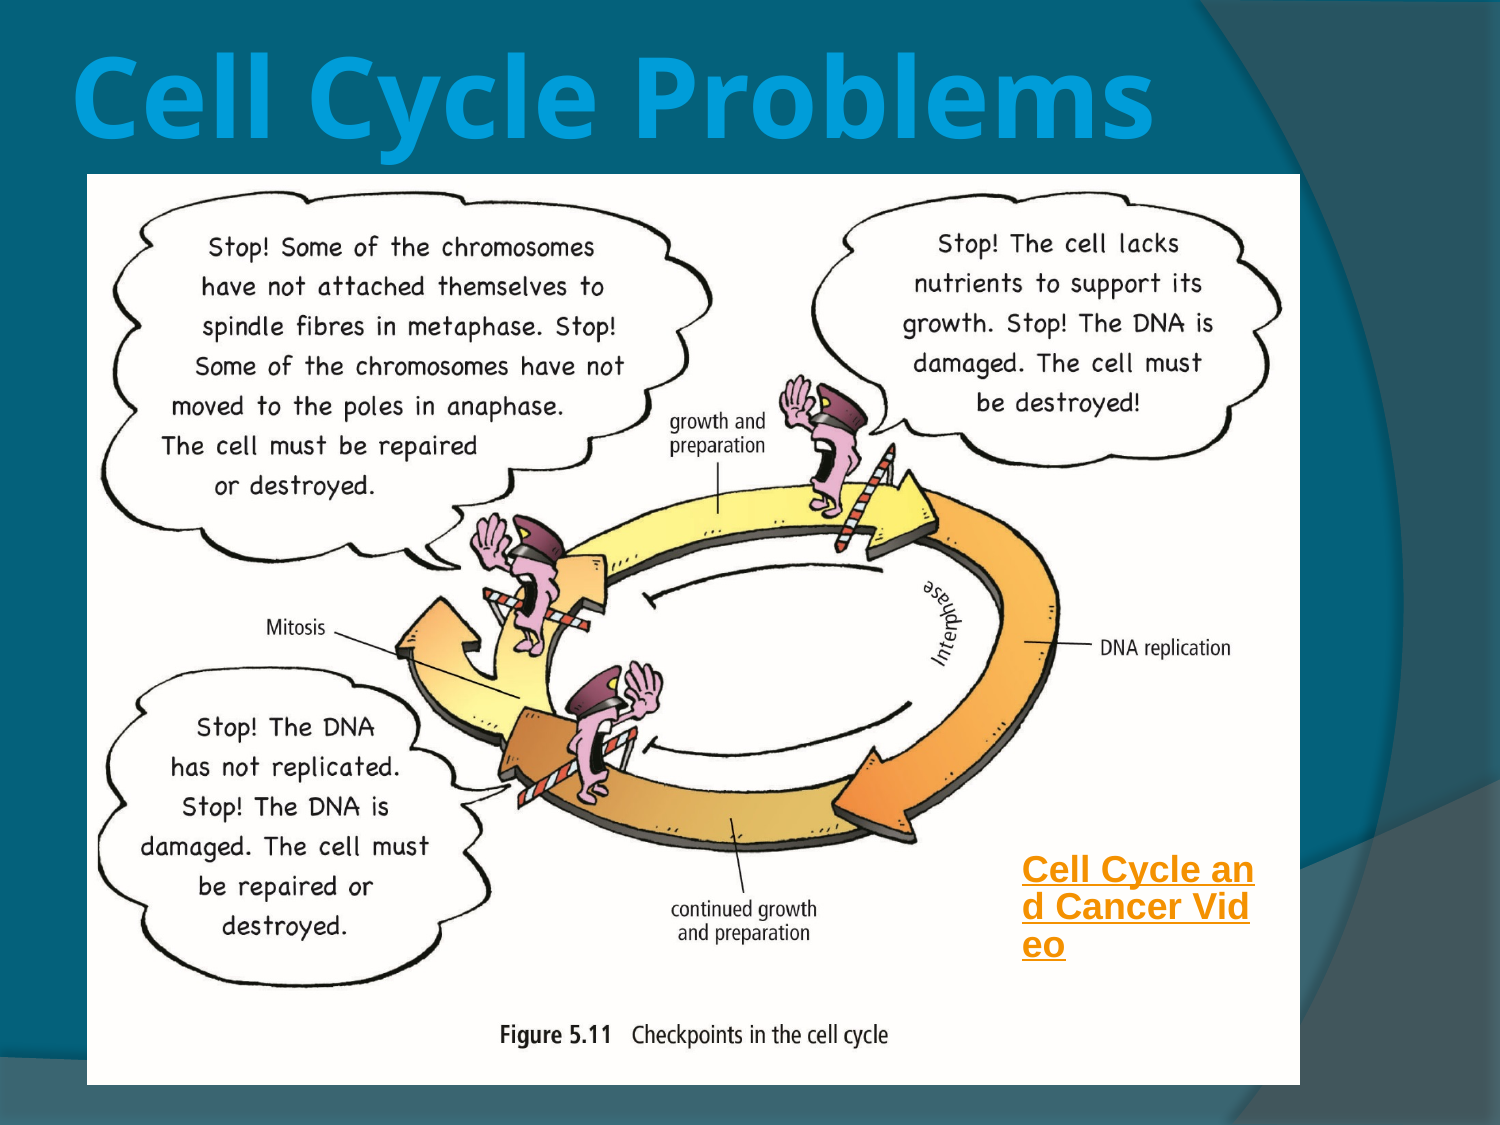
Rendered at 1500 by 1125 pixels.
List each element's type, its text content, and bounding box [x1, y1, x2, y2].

picture [87, 175, 1301, 1085]
title Cell Cycle Problems [62, 0, 1288, 188]
